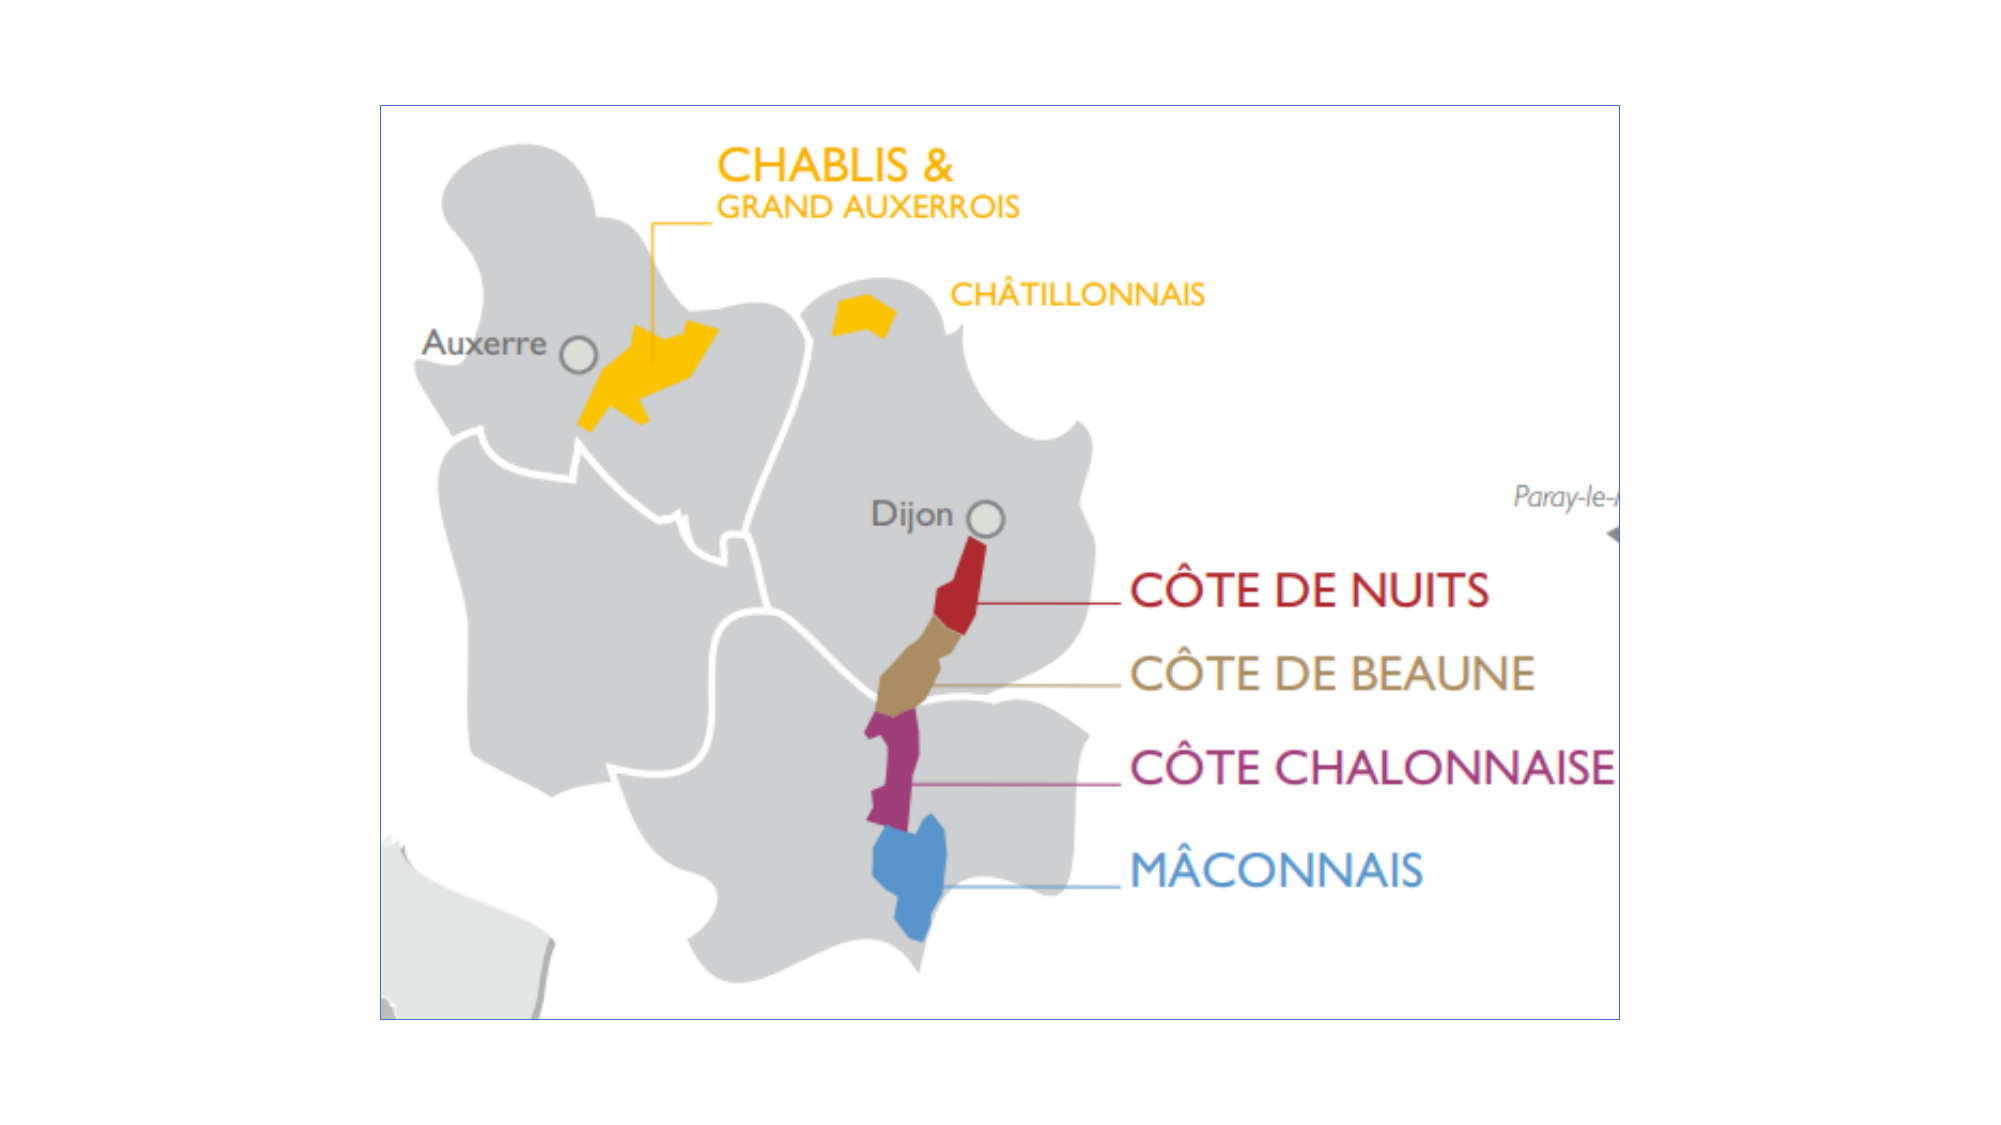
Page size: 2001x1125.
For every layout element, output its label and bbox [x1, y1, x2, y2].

picture [380, 105, 1620, 1020]
